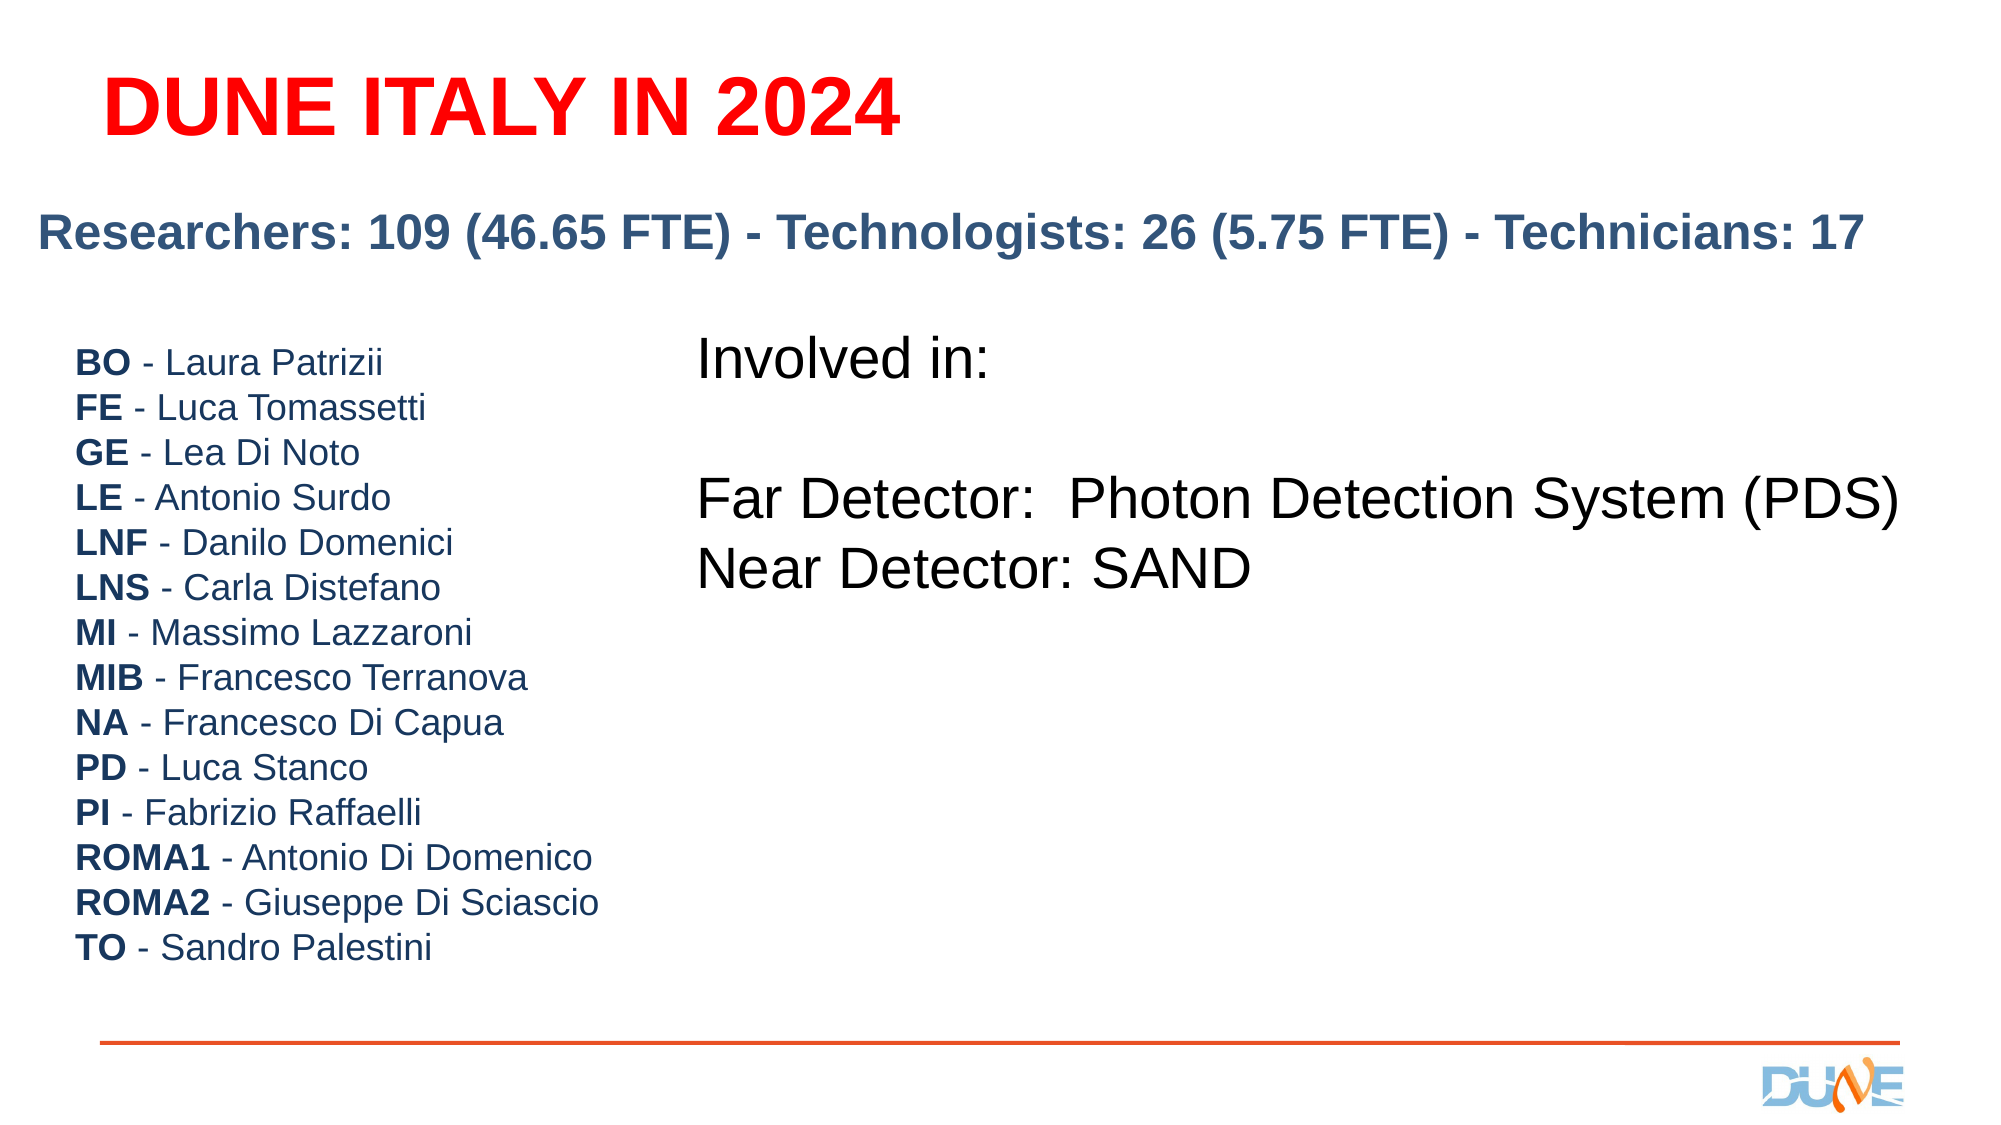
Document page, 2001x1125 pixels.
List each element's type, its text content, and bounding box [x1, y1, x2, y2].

text_box BO - Laura Patrizii FE - Luca Tomassetti GE - Lea Di Noto LE - Antonio Surdo LNF - Danilo Domenici LNS - Carla Distefano MI - Massimo Lazzaroni MIB - Francesco Terranova NA - Francesco Di Capua PD - Luca Stanco PI - Fabrizio Raffaelli ROMA1 - Antonio Di Domenico ROMA2 - Giuseppe Di Sciascio TO - Sandro Palestini [60, 330, 615, 976]
title DUNE ITALY IN 2024 [102, 52, 1898, 157]
text_box Involved in: Far Detector: Photon Detection System (PDS) Near Detector: SAND [681, 312, 1918, 608]
picture [1761, 1054, 1905, 1114]
list Researchers: 109 (46.65 FTE) - Technologists: 26 (5.75 FTE) - Technicians: 17 [37, 200, 1922, 261]
